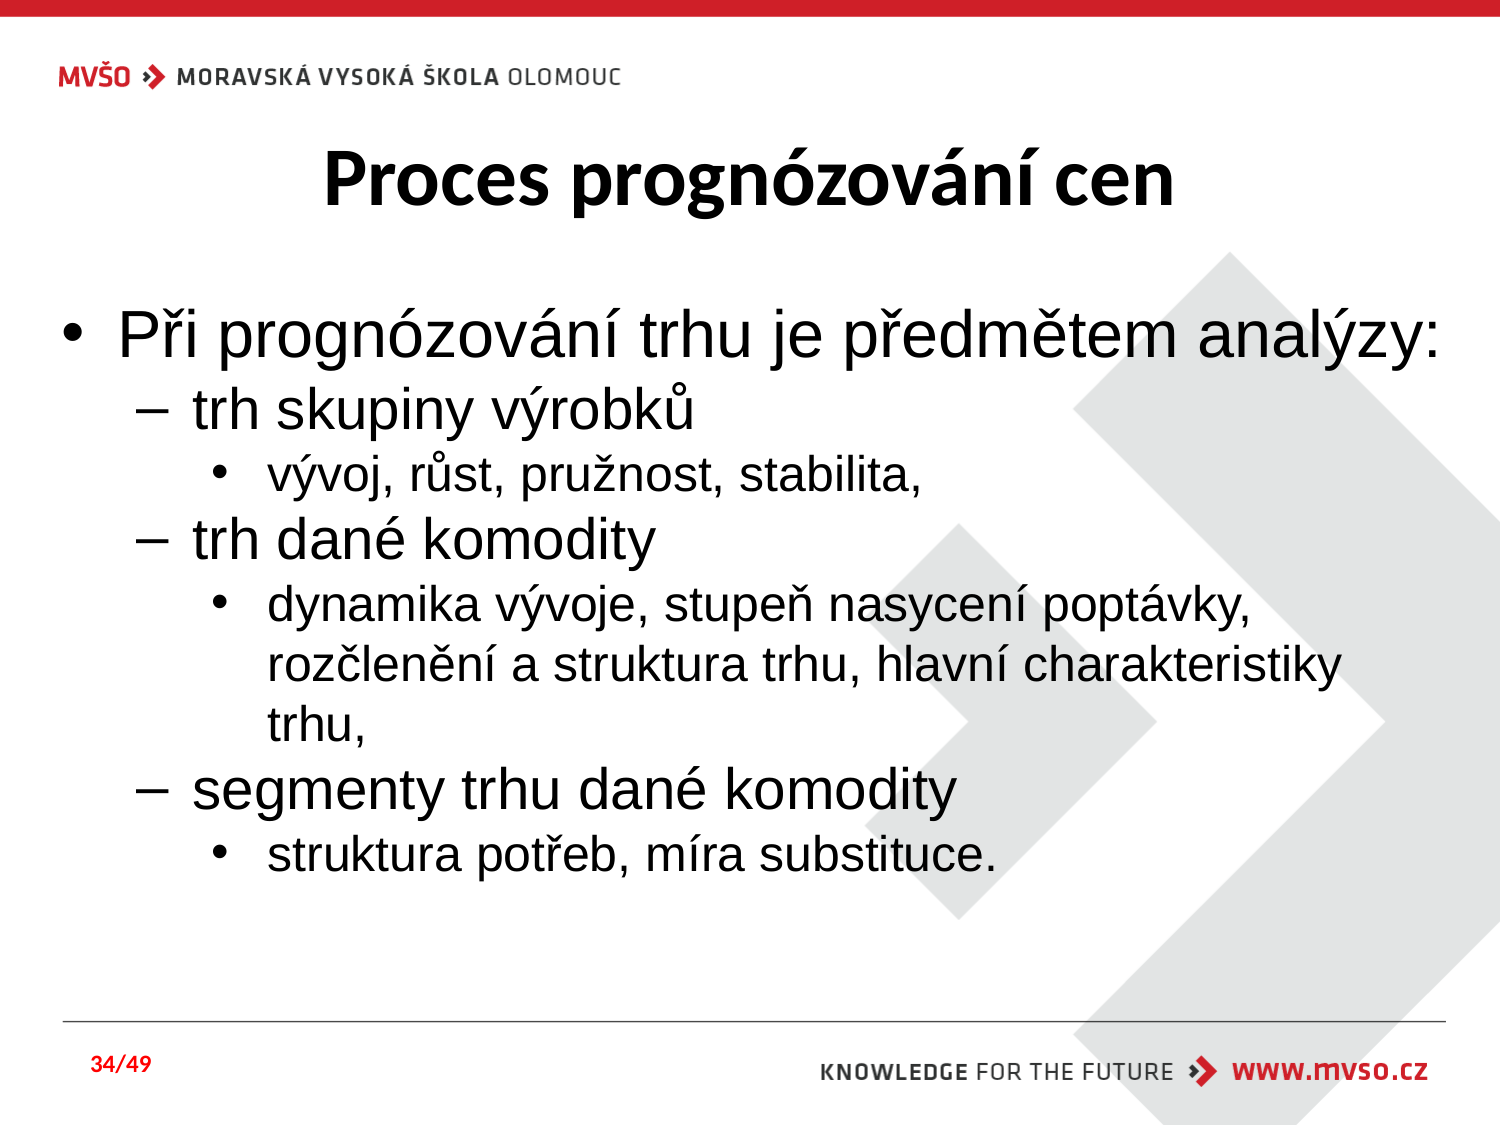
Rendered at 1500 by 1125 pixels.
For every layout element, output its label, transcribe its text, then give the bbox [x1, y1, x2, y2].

list Při prognózování trhu je předmětem analýzy: trh skupiny výrobků vývoj, růst, pružnost, stabilita, trh dané komodity dynamika vývoje, stupeň nasycení poptávky, rozčlenění a struktura trhu, hlavní charakteristiky trhu, segmenty trhu dané komodity struktura potřeb, míra substituce. [27, 283, 1464, 1005]
title Proces prognózování cen [75, 61, 1425, 283]
text_box 34/49 [74, 1040, 213, 1085]
picture [0, 0, 1500, 1125]
